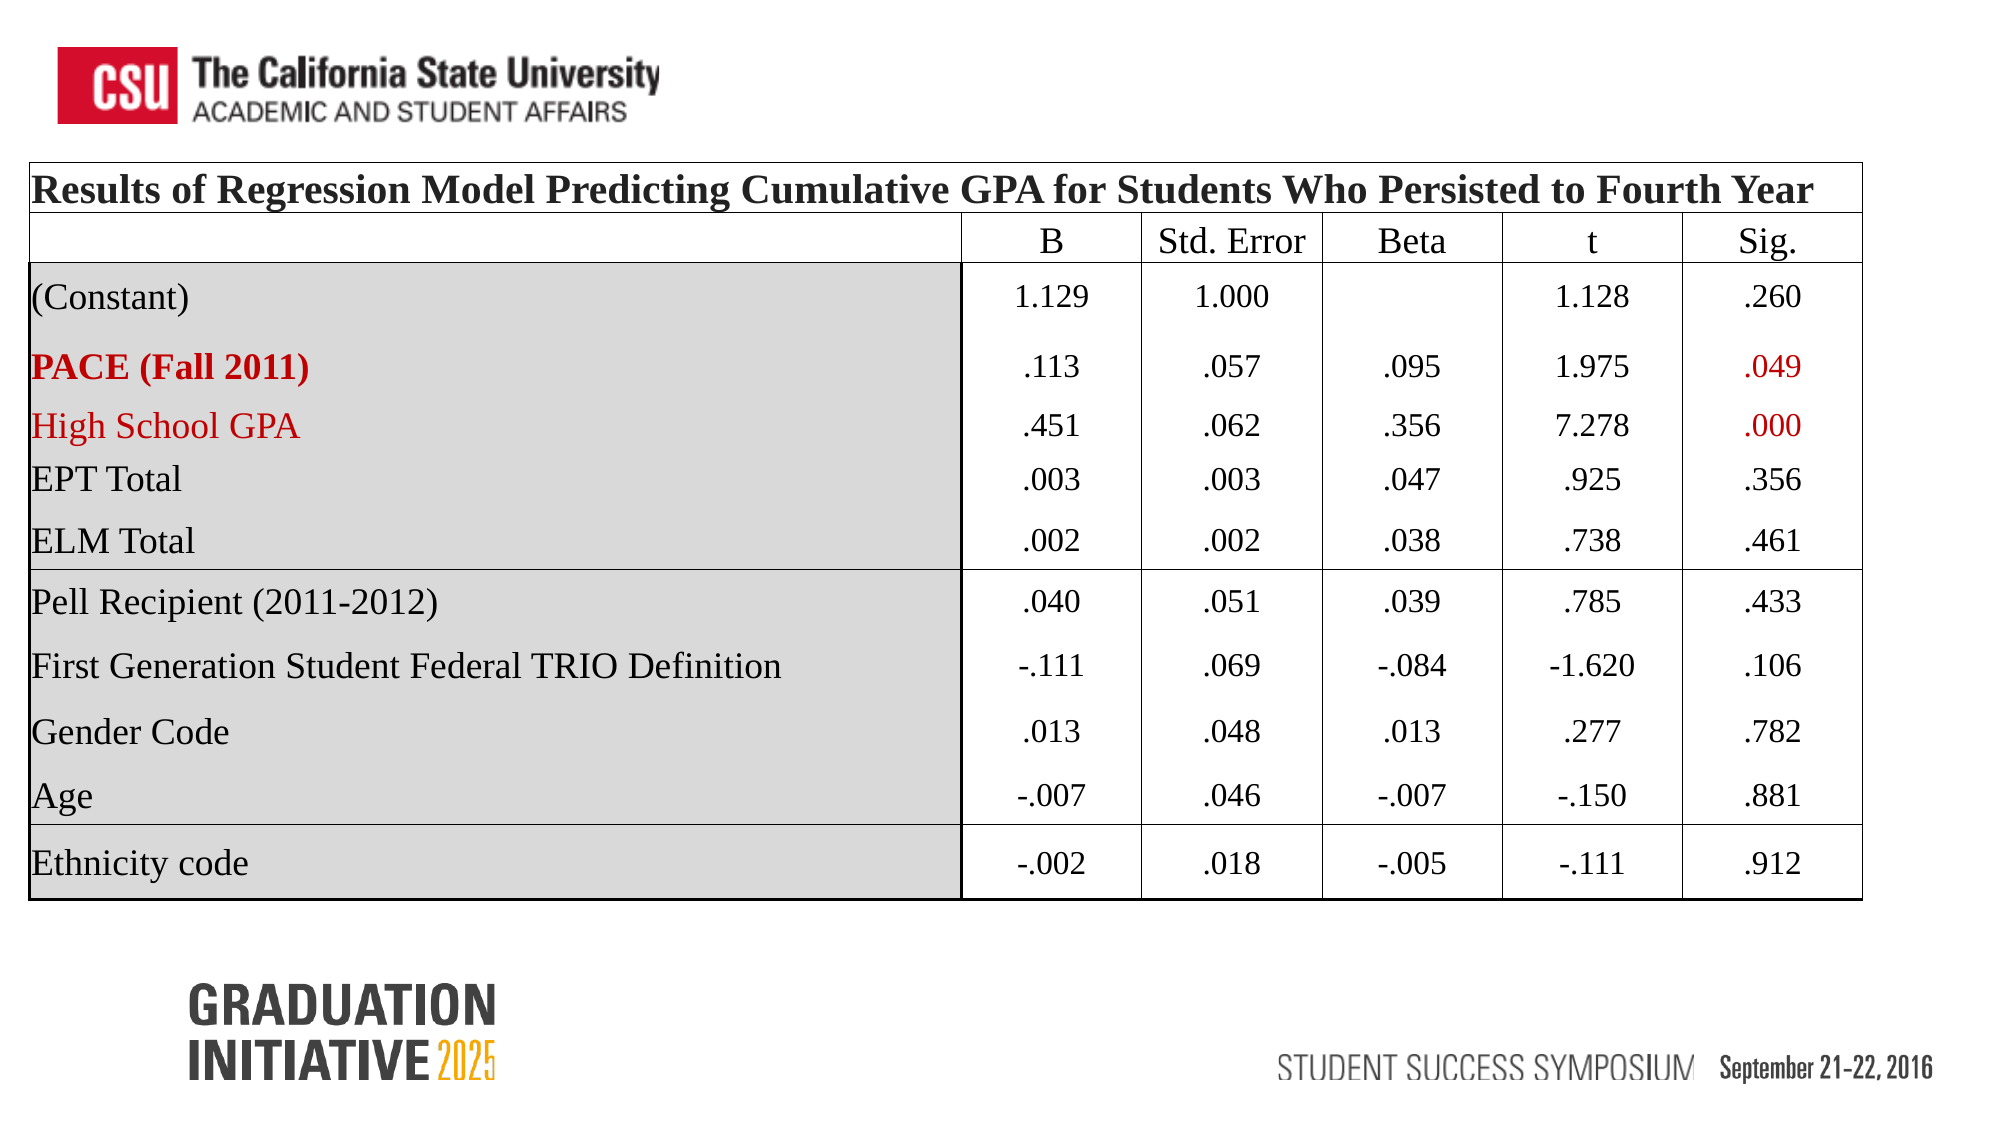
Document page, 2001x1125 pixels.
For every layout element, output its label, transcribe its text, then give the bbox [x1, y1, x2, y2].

table_cell -.111 [963, 632, 1141, 697]
table_header Results of Regression Model Predicting Cumulative GPA for Students Who Persisted to Fourth Year [30, 163, 1862, 212]
table_cell t [1503, 213, 1682, 262]
table_cell Ethnicity code [31, 825, 960, 898]
table_cell 1.975 [1503, 330, 1682, 402]
table_cell .881 [1683, 765, 1862, 824]
table_cell .738 [1503, 510, 1682, 569]
table_cell .013 [1323, 697, 1502, 765]
table_cell .785 [1503, 570, 1682, 632]
table_cell -.150 [1503, 765, 1682, 824]
table_cell .003 [1142, 447, 1322, 510]
table_cell .260 [1683, 263, 1862, 330]
table_cell .051 [1142, 570, 1322, 632]
table_cell .040 [963, 570, 1141, 632]
table_cell (Constant) [31, 263, 960, 330]
table_cell [30, 213, 961, 262]
table_cell .451 [963, 402, 1141, 447]
table_cell ELM Total [31, 510, 960, 569]
table_cell .057 [1142, 330, 1322, 402]
table_cell .002 [963, 510, 1141, 569]
table_cell .912 [1683, 825, 1862, 898]
table_cell .106 [1683, 632, 1862, 697]
table_cell .062 [1142, 402, 1322, 447]
table_cell PACE (Fall 2011) [31, 330, 960, 402]
table_cell -1.620 [1503, 632, 1682, 697]
table_cell .018 [1142, 825, 1322, 898]
table_cell Sig. [1683, 213, 1862, 262]
table_cell .095 [1323, 330, 1502, 402]
table_cell Gender Code [31, 697, 960, 765]
table_cell 7.278 [1503, 402, 1682, 447]
table_cell .356 [1323, 402, 1502, 447]
table_cell .000 [1683, 402, 1862, 447]
table_cell 1.128 [1503, 263, 1682, 330]
table_cell .782 [1683, 697, 1862, 765]
text_box [517, 901, 1633, 1077]
table_cell .277 [1503, 697, 1682, 765]
table_cell -.111 [1503, 825, 1682, 898]
table_cell 1.000 [1142, 263, 1322, 330]
table_cell -.005 [1323, 825, 1502, 898]
table_cell .433 [1683, 570, 1862, 632]
table_cell B [962, 213, 1141, 262]
table_cell .013 [963, 697, 1141, 765]
table_cell High School GPA [31, 402, 960, 447]
table_cell 1.129 [963, 263, 1141, 330]
table_cell -.007 [1323, 765, 1502, 824]
table_cell -.007 [963, 765, 1141, 824]
table_cell .003 [963, 447, 1141, 510]
table_cell .039 [1323, 570, 1502, 632]
table_cell .356 [1683, 447, 1862, 510]
table_cell -.084 [1323, 632, 1502, 697]
table_cell Age [31, 765, 960, 824]
table_cell Std. Error [1142, 213, 1322, 262]
table_cell .002 [1142, 510, 1322, 569]
table_cell Pell Recipient (2011-2012) [31, 570, 960, 632]
table_cell EPT Total [31, 447, 960, 510]
table_cell -.002 [963, 825, 1141, 898]
picture [1693, 1048, 1959, 1093]
table_cell .048 [1142, 697, 1322, 765]
table_cell Beta [1323, 213, 1502, 262]
table_cell .461 [1683, 510, 1862, 569]
table_cell .925 [1503, 447, 1682, 510]
table_cell First Generation Student Federal TRIO Definition [31, 632, 960, 697]
table_cell [1323, 263, 1502, 330]
table_cell .113 [963, 330, 1141, 402]
table_cell .046 [1142, 765, 1322, 824]
table_cell .038 [1323, 510, 1502, 569]
table_cell .049 [1683, 330, 1862, 402]
table_cell .047 [1323, 447, 1502, 510]
table_cell .069 [1142, 632, 1322, 697]
